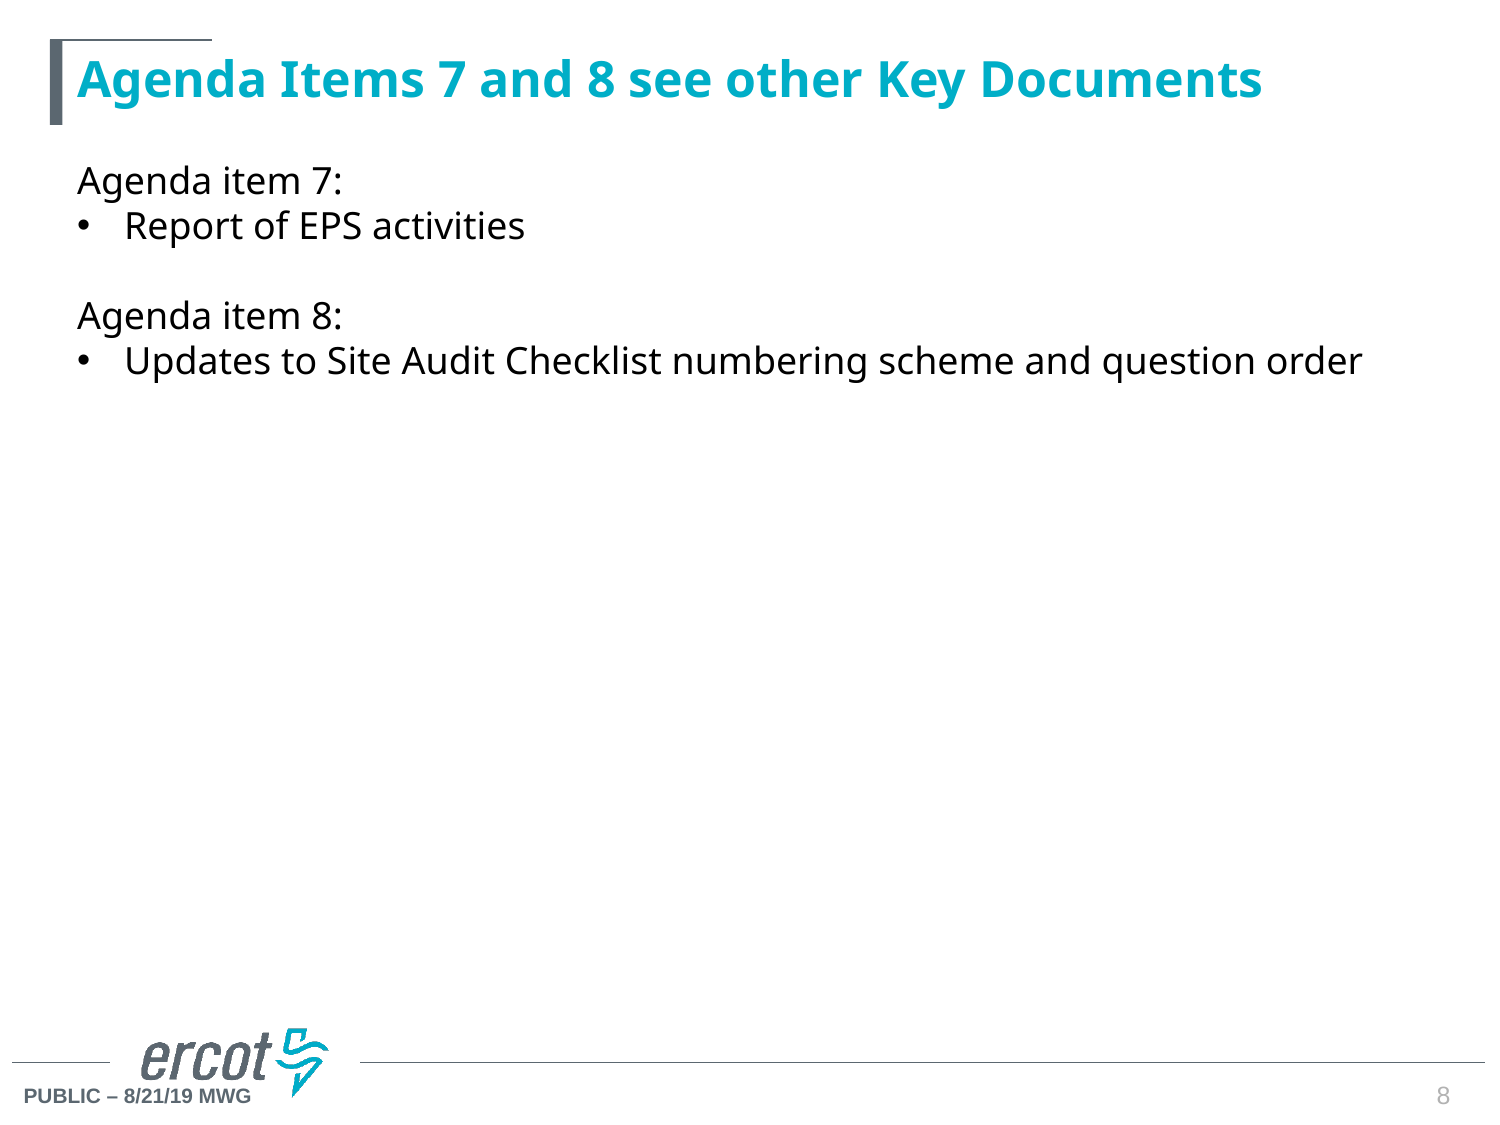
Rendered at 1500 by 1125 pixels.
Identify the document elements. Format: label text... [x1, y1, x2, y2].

picture [137, 1024, 332, 1100]
title Agenda Items 7 and 8 see other Key Documents [62, 39, 1450, 125]
slide_number 8 [1400, 1076, 1488, 1113]
text_box Agenda item 7: Report of EPS activities Agenda item 8: Updates to Site Audit Checklist numbering scheme and question order [62, 149, 1400, 390]
